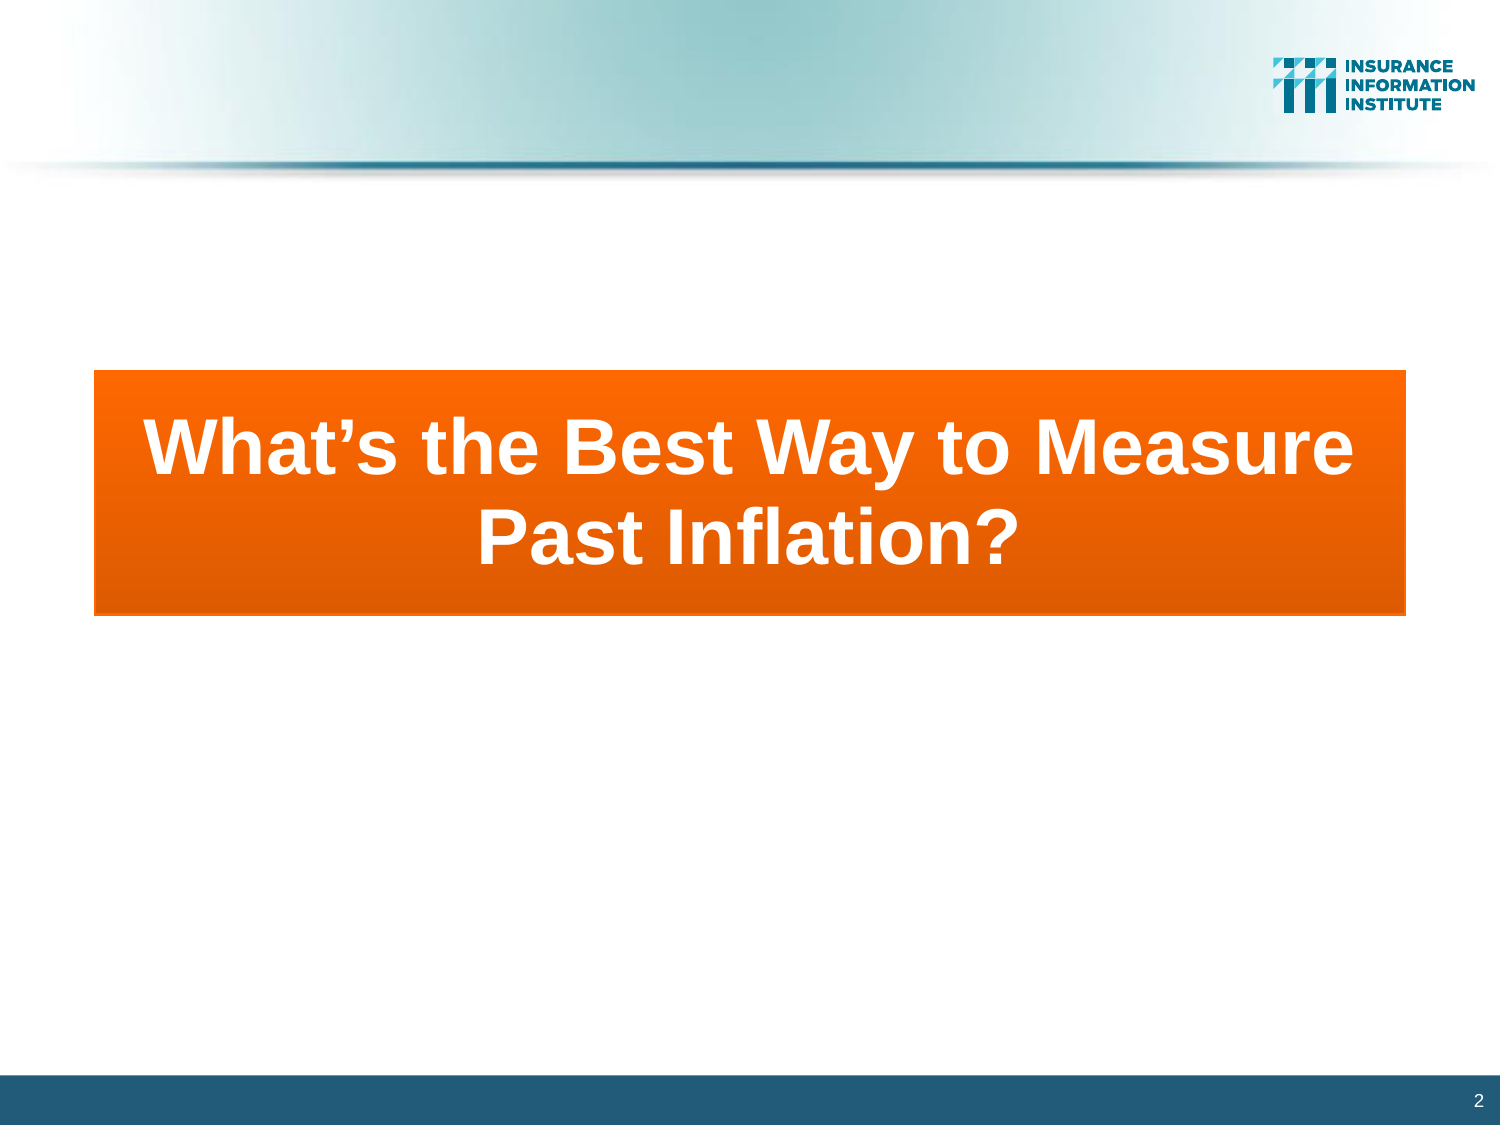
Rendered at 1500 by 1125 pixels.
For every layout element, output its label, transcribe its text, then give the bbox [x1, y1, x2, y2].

title What’s the Best Way to Measure Past Inflation? [95, 370, 1405, 615]
text_box [0, 1075, 1500, 1125]
picture [0, 0, 1500, 189]
text_box 2 [1410, 1091, 1485, 1111]
